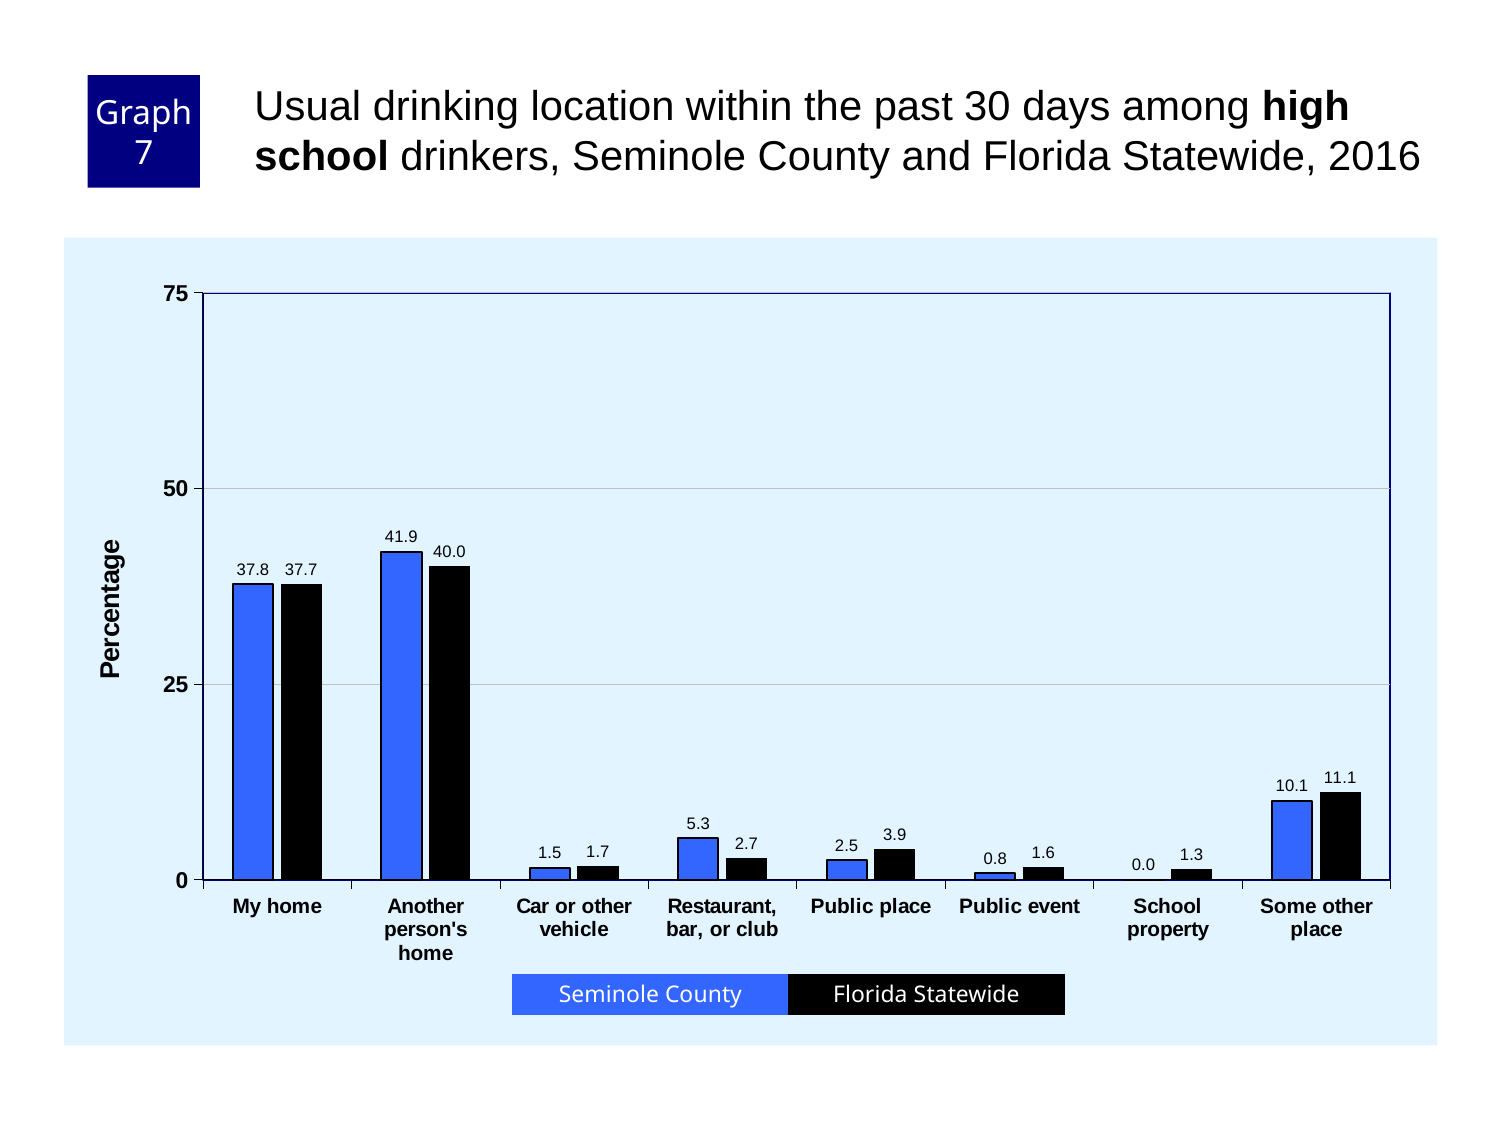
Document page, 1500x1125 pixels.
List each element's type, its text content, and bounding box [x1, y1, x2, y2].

chart [63, 237, 1438, 1046]
text_box Usual drinking location within the past 30 days among high school drinkers, Seminole County and Florida Statewide, 2016 [249, 75, 1438, 200]
text_box Graph 7 [87, 75, 200, 188]
